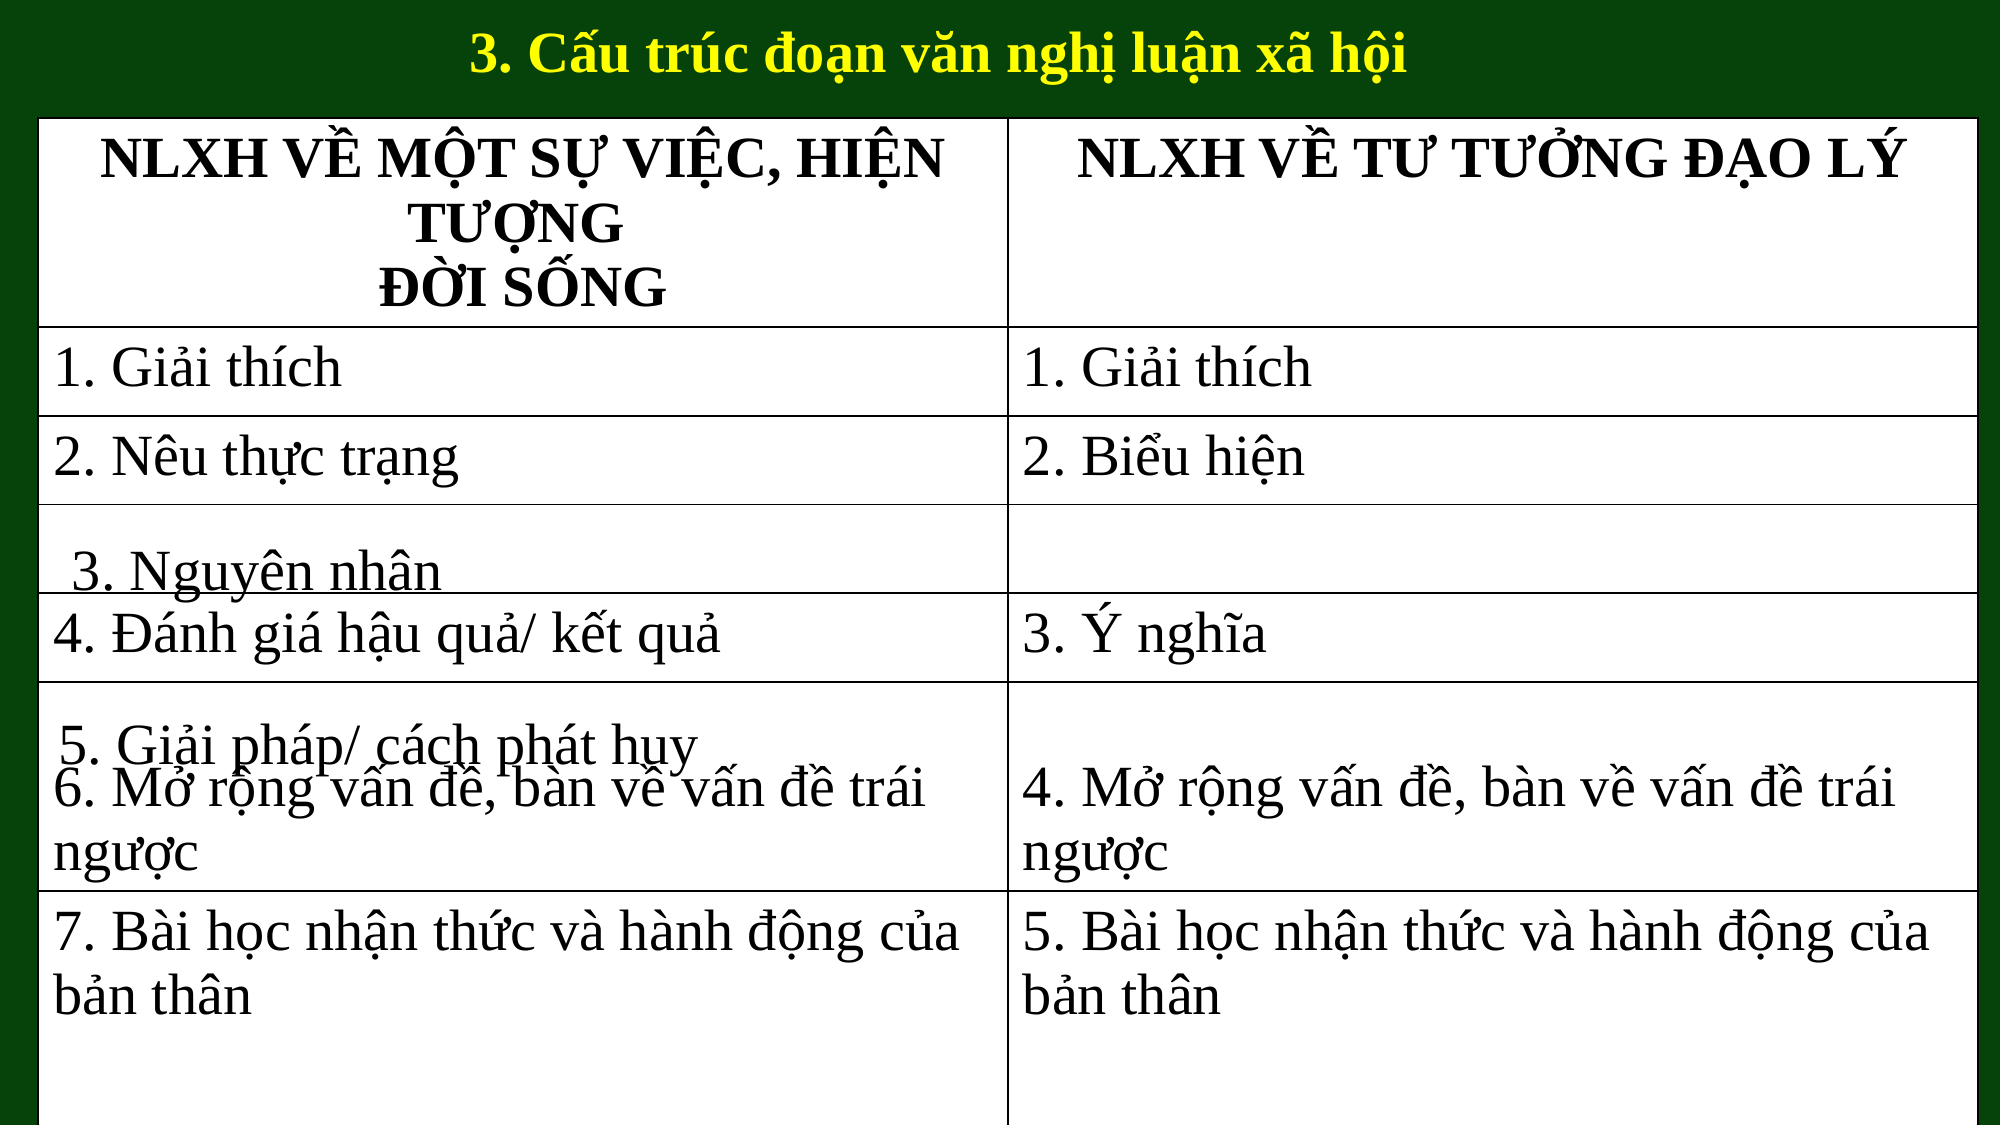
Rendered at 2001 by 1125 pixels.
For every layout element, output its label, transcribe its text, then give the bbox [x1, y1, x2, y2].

table_cell [1009, 505, 1977, 592]
text_box 5. Giải pháp/ cách phát huy [43, 698, 715, 784]
table_cell 1. Giải thích [39, 328, 1007, 415]
table_cell 3. Ý nghĩa [1009, 594, 1977, 681]
table_cell 5. Bài học nhận thức và hành động của bản thân [1009, 892, 1977, 1125]
table_cell 1. Giải thích [1009, 328, 1977, 415]
text_box 3. Nguyên nhân [57, 525, 755, 610]
table_header NLXH VỀ MỘT SỰ VIỆC, HIỆN TƯỢNG ĐỜI SỐNG [39, 119, 1007, 326]
table_cell 4. Đánh giá hậu quả/ kết quả [39, 594, 1007, 681]
table_header NLXH VỀ TƯ TƯỞNG ĐẠO LÝ [1009, 119, 1977, 326]
table_cell 2. Nêu thực trạng [39, 417, 1007, 504]
table_cell 4. Mở rộng vấn đề, bàn về vấn đề trái ngược [1009, 683, 1977, 890]
table_cell [39, 505, 1007, 592]
table_cell 6. Mở rộng vấn đề, bàn về vấn đề trái ngược [39, 683, 1007, 890]
table_cell 2. Biểu hiện [1009, 417, 1977, 504]
title 3. Cấu trúc đoạn văn nghị luận xã hội [76, 0, 1802, 107]
table_cell 7. Bài học nhận thức và hành động của bản thân [39, 892, 1007, 1125]
